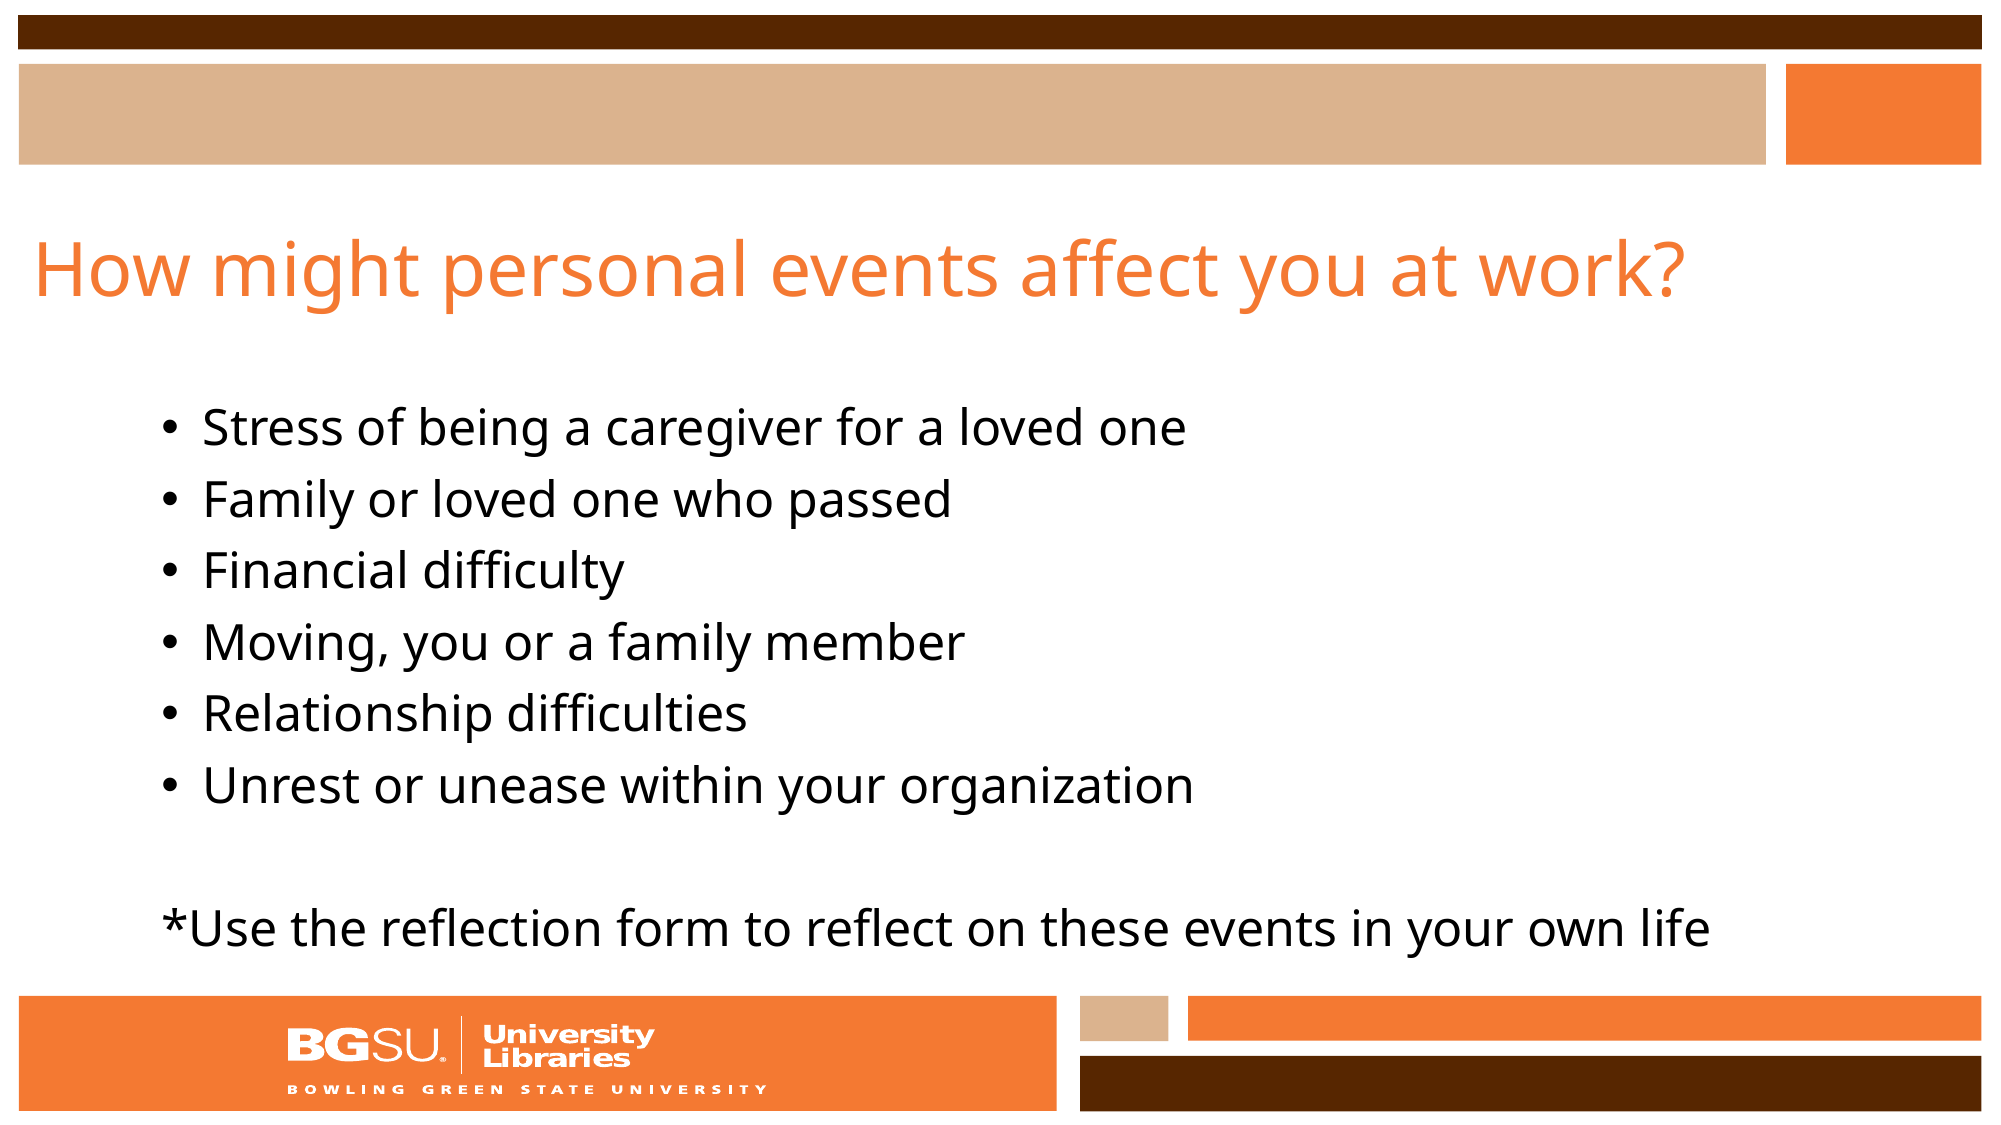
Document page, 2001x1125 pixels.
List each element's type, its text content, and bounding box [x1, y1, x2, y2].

list Stress of being a caregiver for a loved one Family or loved one who passed Financial difficulty Moving, you or a family member Relationship difficulties Unrest or unease within your organization *Use the reflection form to reflect on these events in your own life [146, 394, 1876, 973]
title How might personal events affect you at work? [17, 175, 1876, 349]
